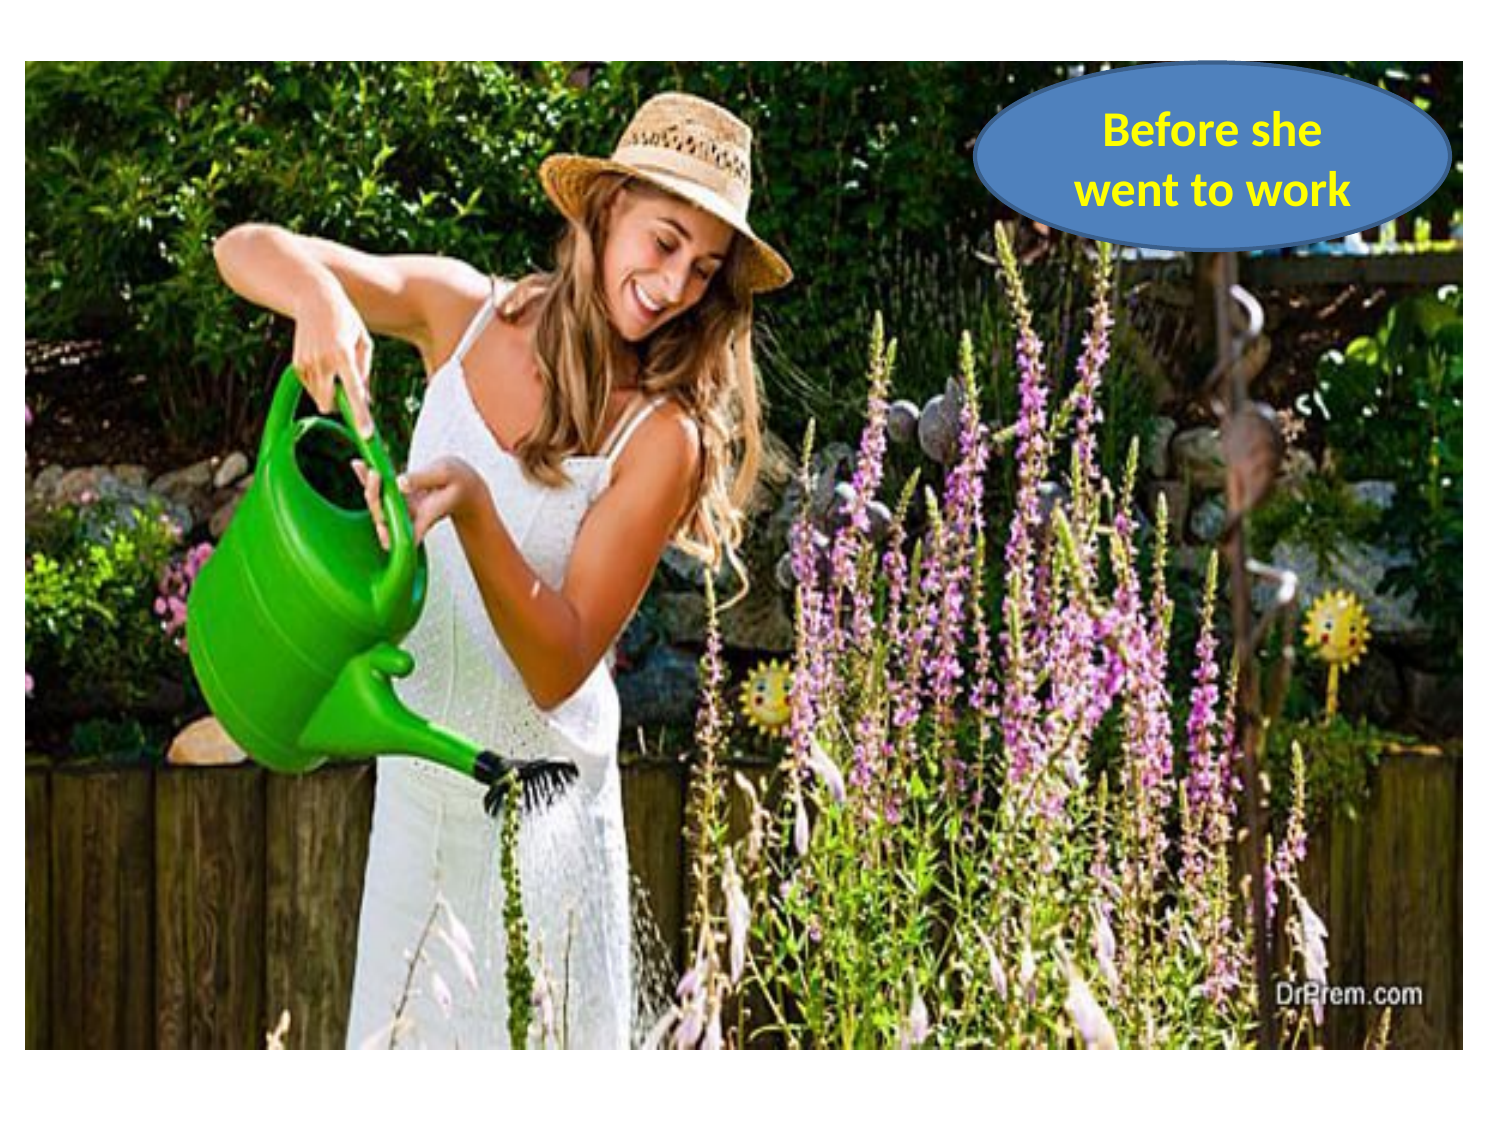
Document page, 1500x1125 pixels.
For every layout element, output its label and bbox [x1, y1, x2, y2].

picture [25, 60, 1463, 1051]
